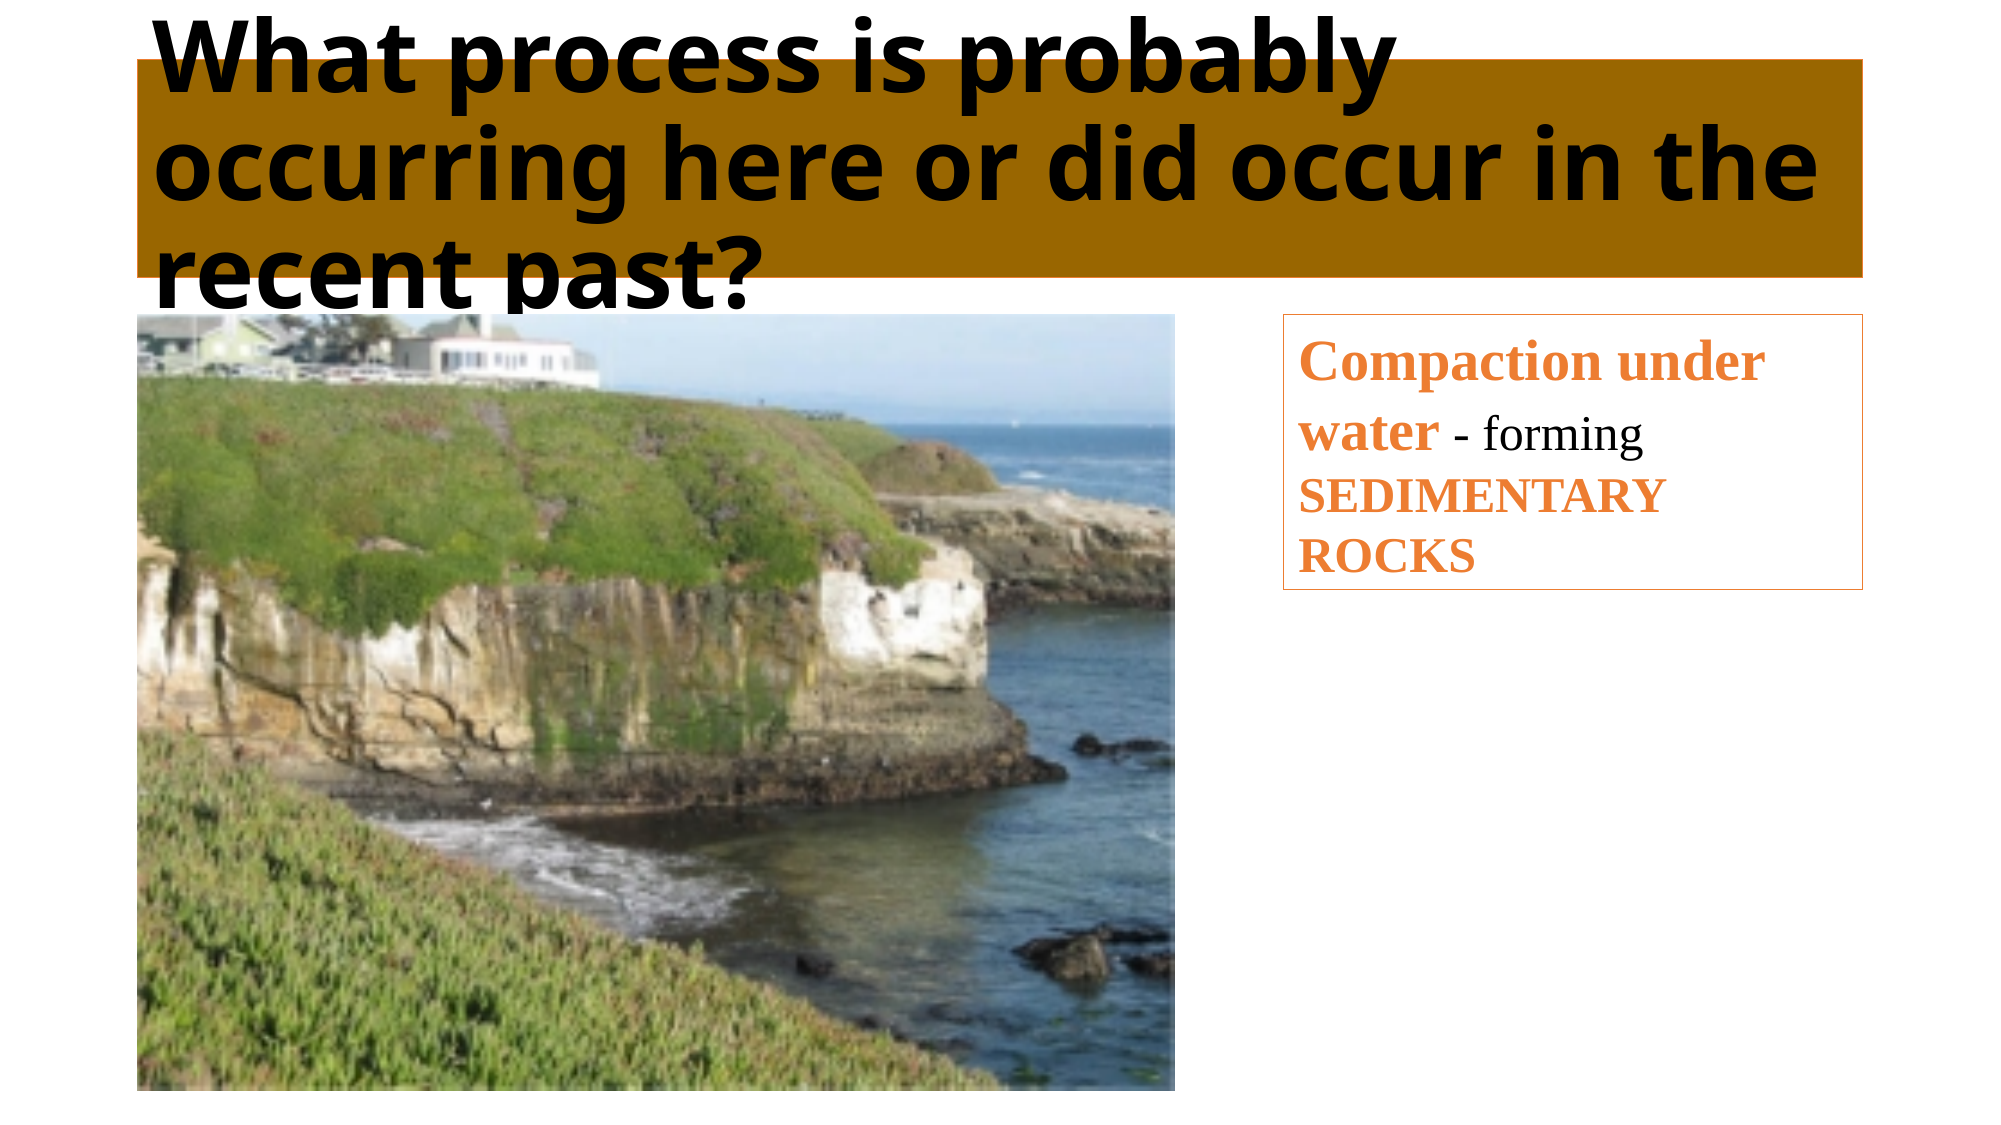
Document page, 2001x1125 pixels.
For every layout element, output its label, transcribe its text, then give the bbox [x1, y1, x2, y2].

picture [137, 314, 1175, 1091]
text_box Compaction under water - forming SEDIMENTARY ROCKS [1283, 314, 1863, 590]
title What process is probably occurring here or did occur in the recent past? [137, 59, 1863, 278]
